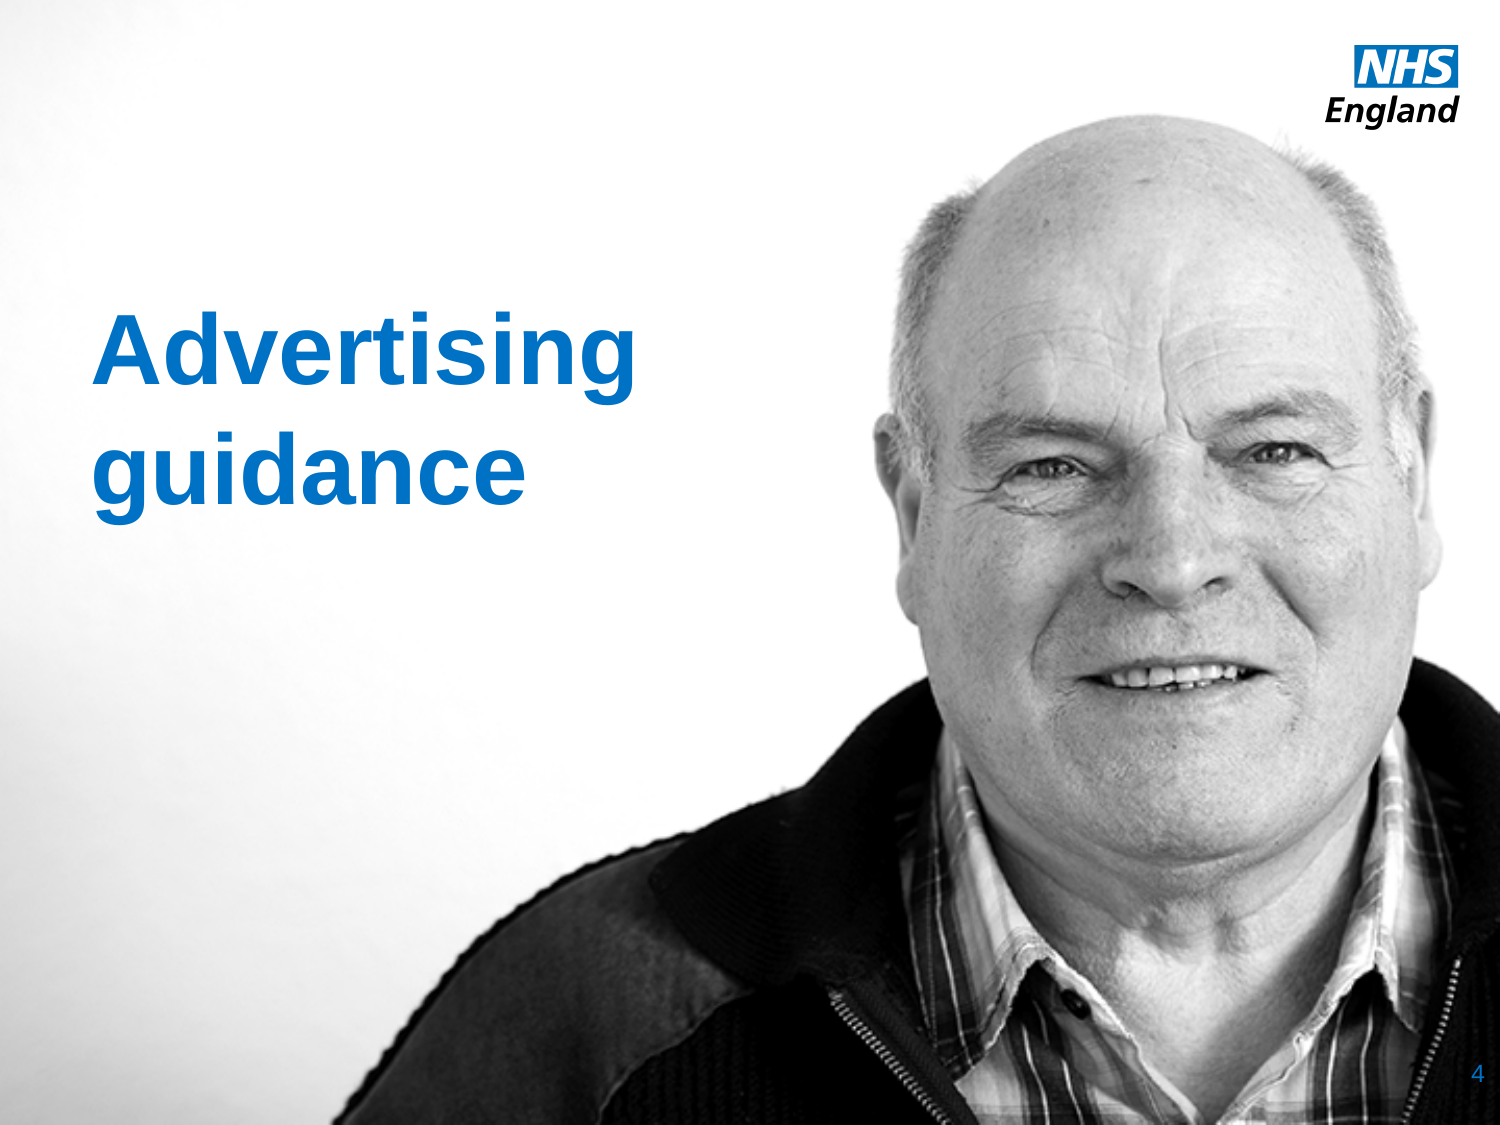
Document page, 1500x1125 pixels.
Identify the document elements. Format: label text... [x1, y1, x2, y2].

slide_number 4 [1149, 1042, 1500, 1103]
picture [0, 0, 1500, 1125]
title Advertising guidance [75, 277, 671, 633]
